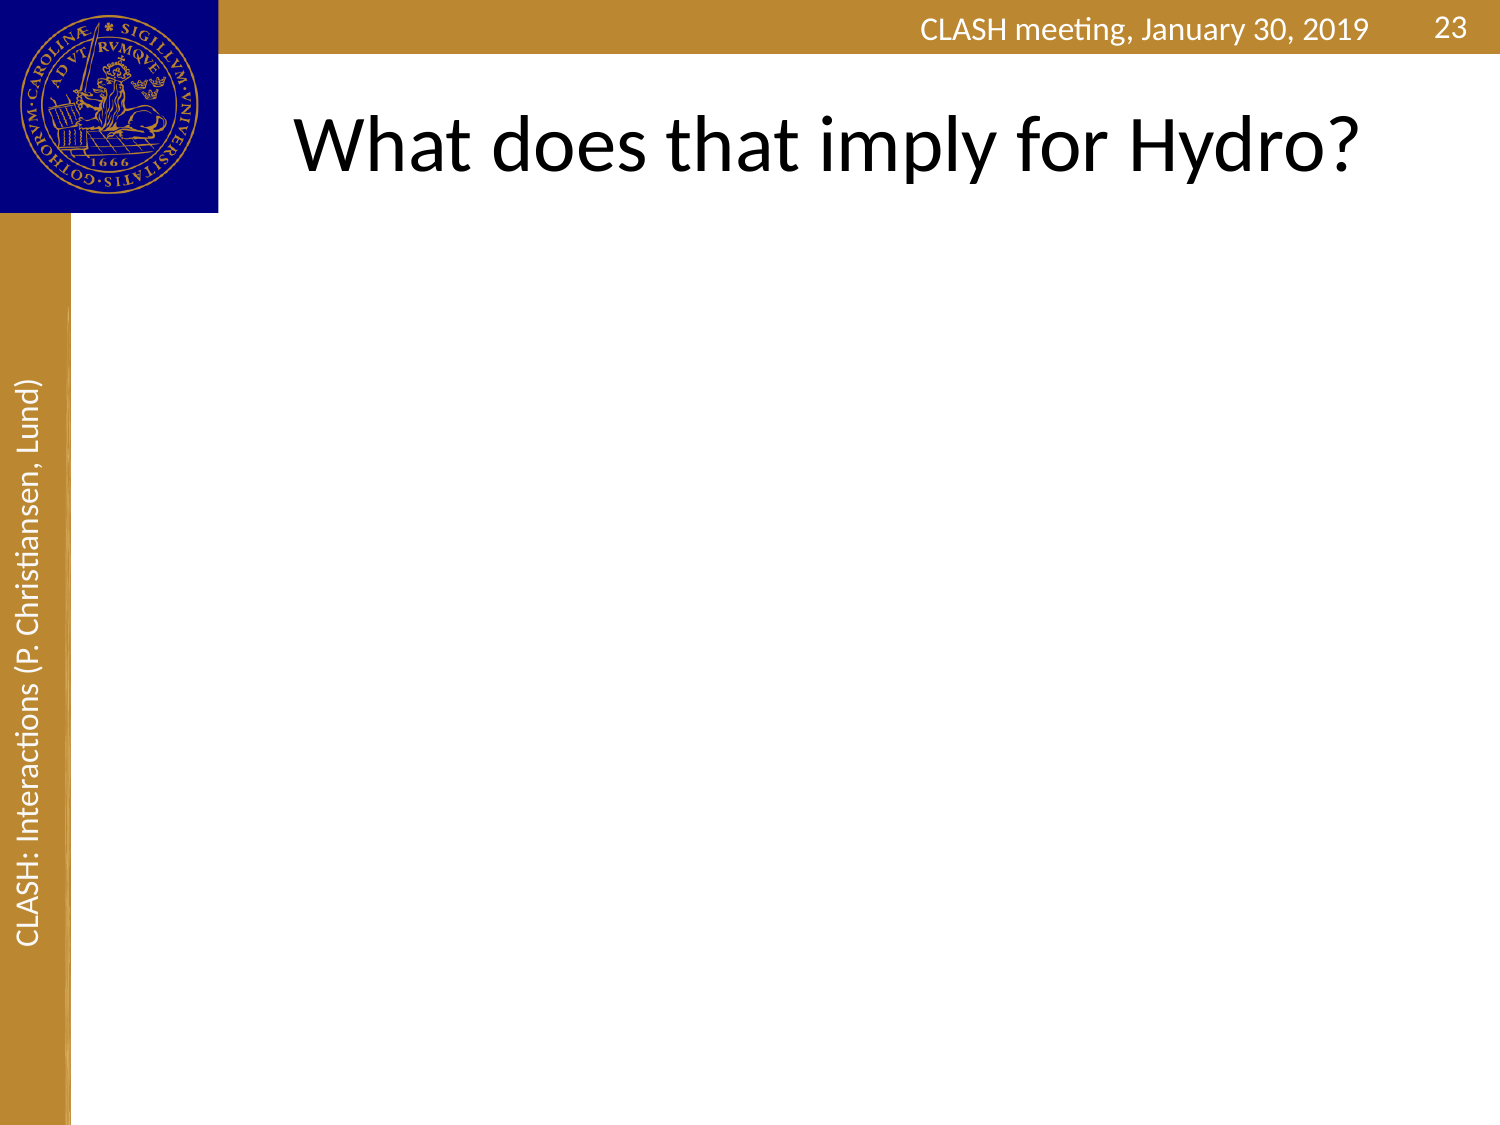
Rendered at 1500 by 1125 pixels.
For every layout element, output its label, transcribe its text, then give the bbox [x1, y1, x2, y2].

slide_number 23 [1132, 0, 1483, 56]
title What does that imply for Hydro? [234, 45, 1425, 233]
picture [0, 0, 219, 213]
